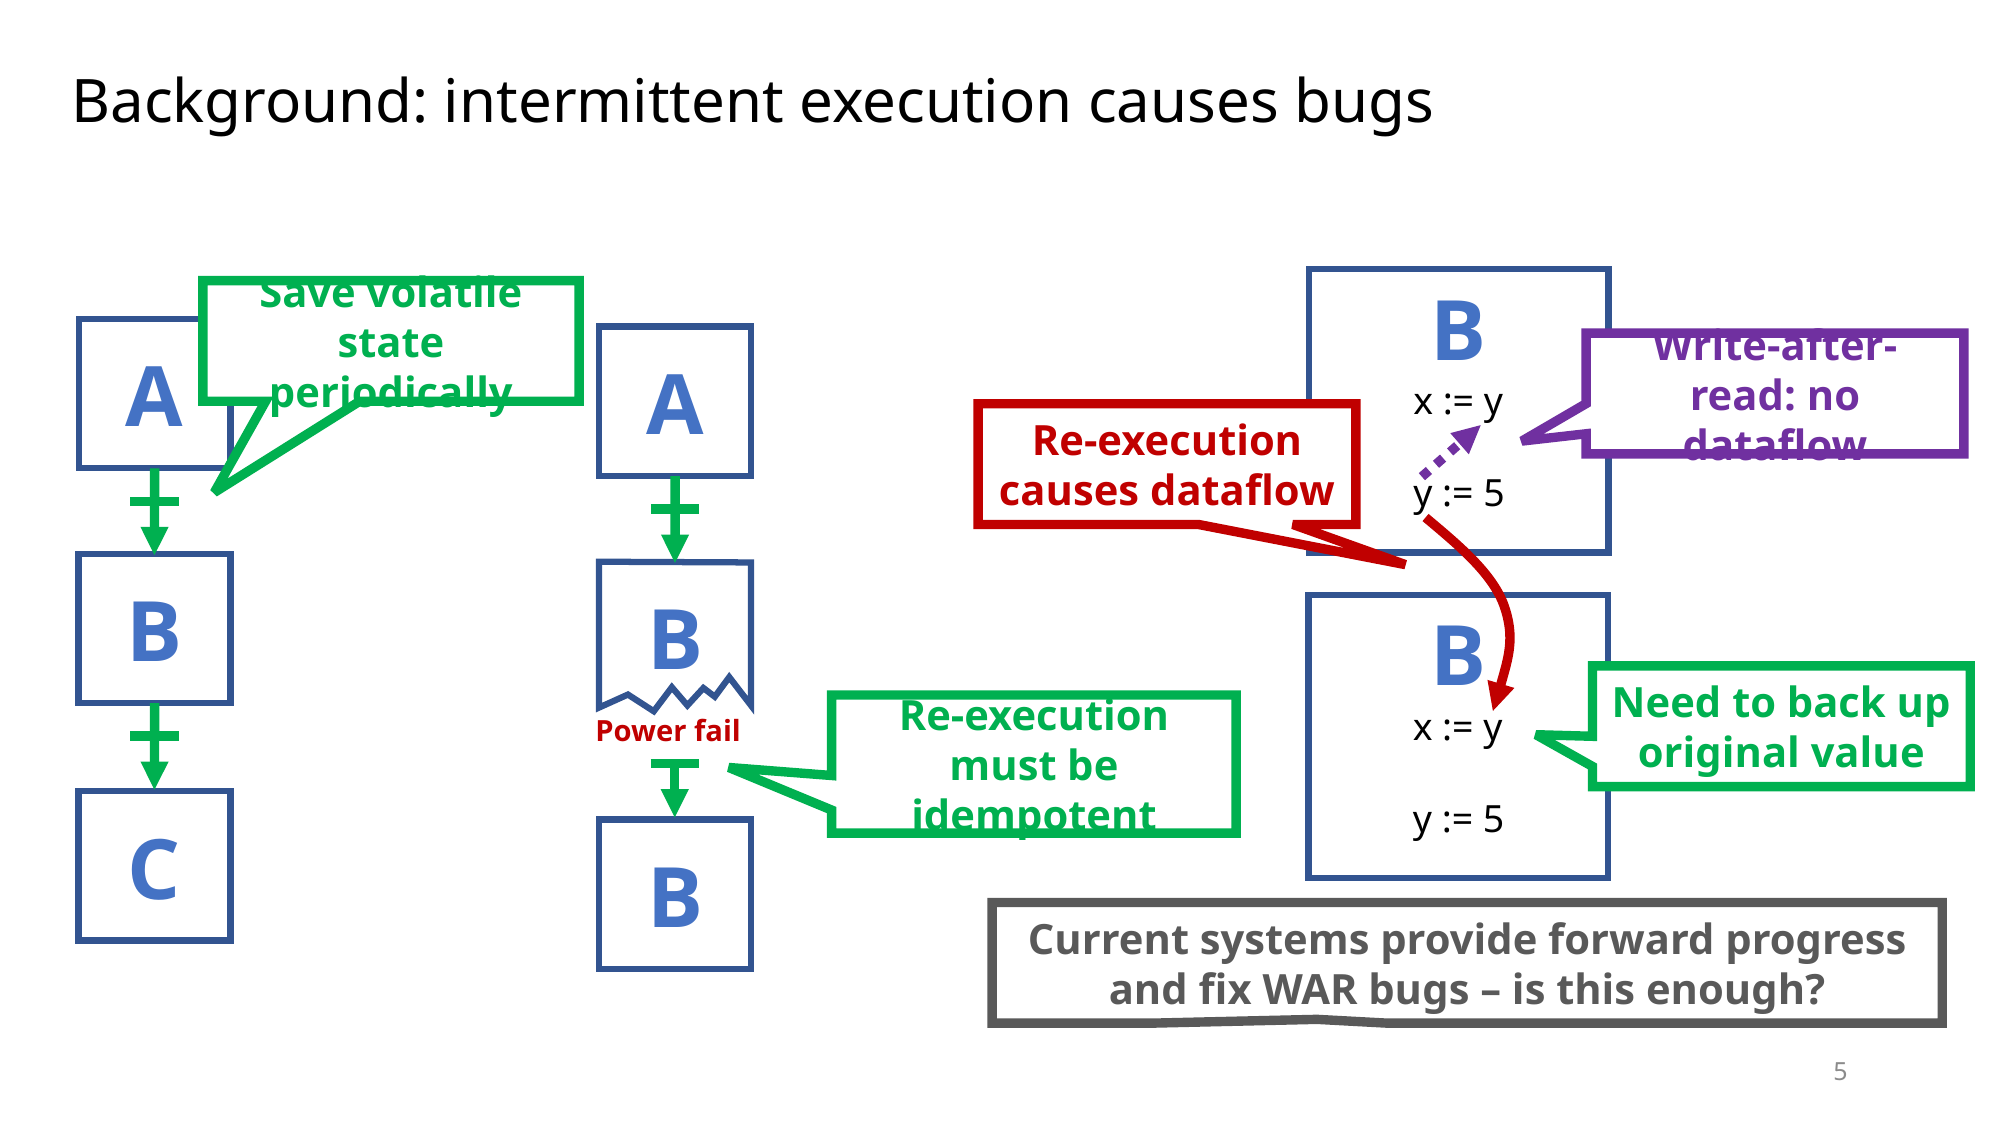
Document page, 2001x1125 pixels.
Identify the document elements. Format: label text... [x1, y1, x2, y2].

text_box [1421, 425, 1481, 477]
text_box Current systems provide forward progress and fix WAR bugs – is this enough? [991, 901, 1944, 1025]
text_box [1424, 516, 1511, 711]
text_box Re-execution causes dataflow [977, 402, 1406, 566]
text_box B [1308, 268, 1610, 554]
text_box Need to back up original value [1535, 664, 1972, 788]
text_box x := y [1398, 369, 1537, 430]
text_box Write-after-read: no dataflow [1521, 332, 1965, 455]
title Background: intermittent execution causes bugs [56, 42, 1782, 163]
text_box Re-execution must be idempotent [728, 693, 1238, 835]
text_box Save volatile state periodically [201, 279, 581, 494]
text_box x := y [1398, 695, 1537, 755]
text_box y := 5 [1398, 787, 1537, 848]
text_box Power fail [580, 704, 808, 755]
slide_number 5 [1412, 1042, 1863, 1103]
text_box C [77, 790, 231, 942]
text_box B [77, 553, 231, 704]
text_box A [78, 318, 232, 469]
text_box B [597, 560, 753, 704]
text_box B [598, 818, 752, 970]
text_box B [1308, 594, 1609, 879]
text_box y := 5 [1398, 461, 1537, 522]
text_box A [598, 325, 752, 477]
